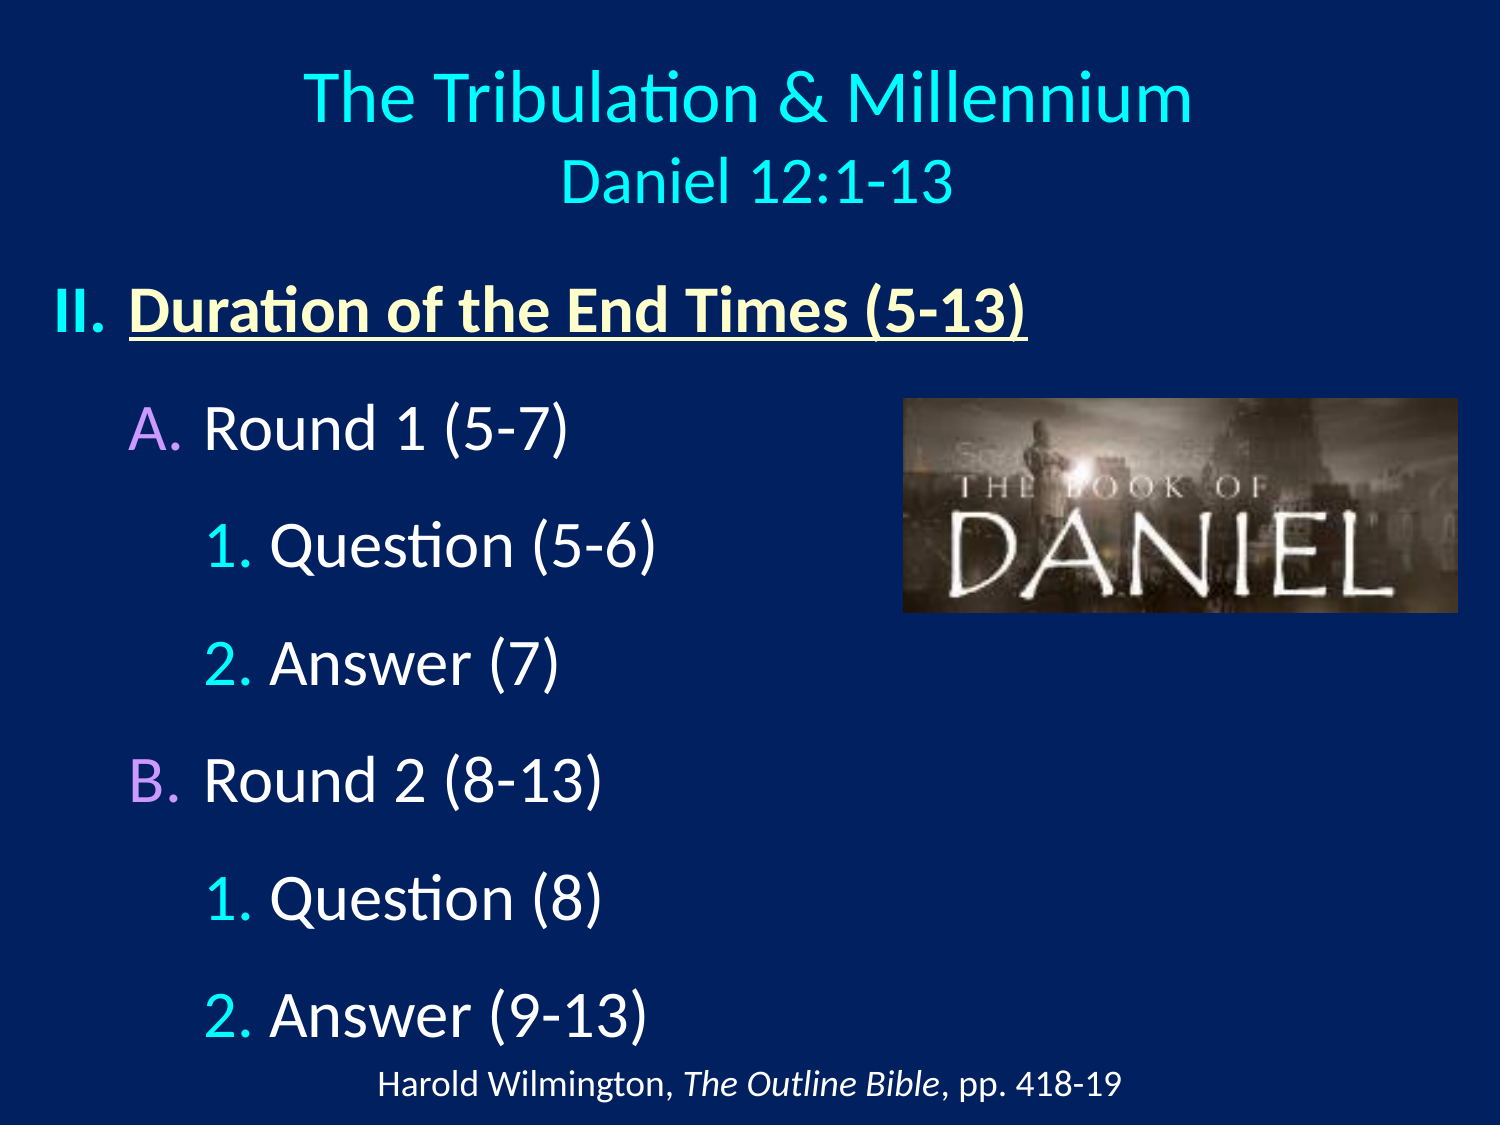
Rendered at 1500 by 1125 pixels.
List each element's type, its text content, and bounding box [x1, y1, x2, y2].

text_box Harold Wilmington, The Outline Bible, pp. 418-19 [153, 1051, 1347, 1112]
title The Tribulation & Millennium Daniel 12:1-13 [38, 39, 1477, 226]
list Duration of the End Times (5-13) Round 1 (5-7) Question (5-6) Answer (7) Round 2 (8-13) Question (8) Answer (9-13) [38, 258, 1076, 988]
picture [903, 398, 1458, 613]
